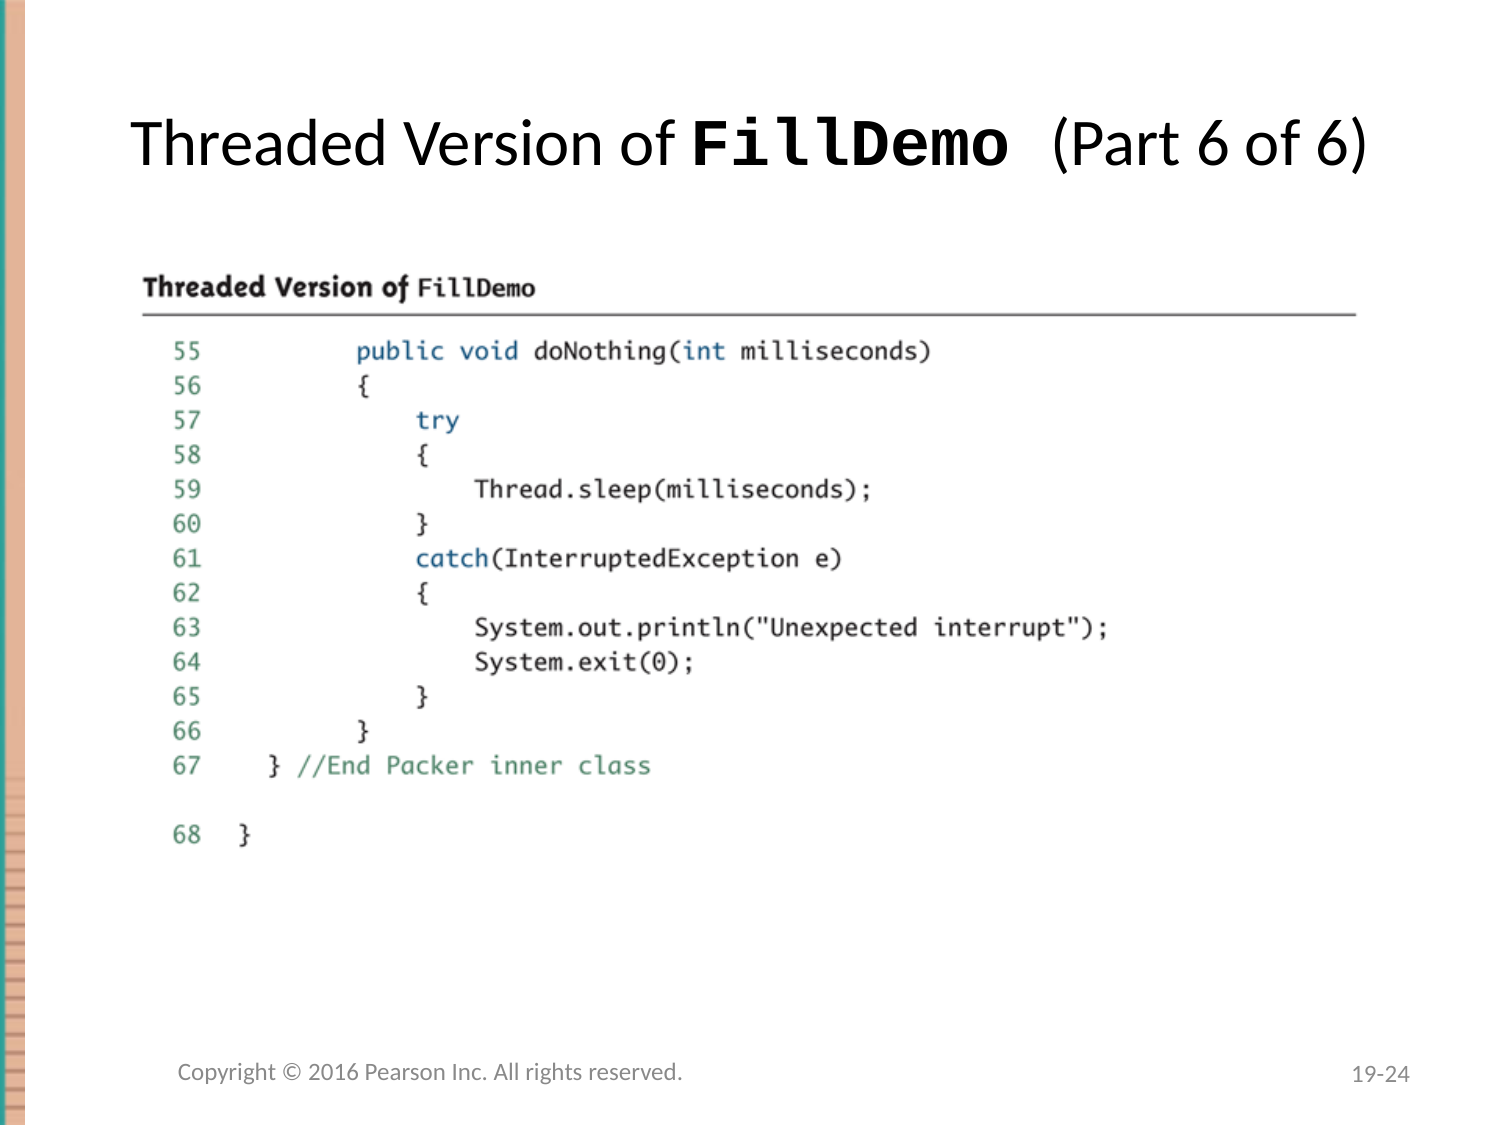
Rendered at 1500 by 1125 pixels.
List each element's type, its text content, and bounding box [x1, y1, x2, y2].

title Threaded Version of FillDemo (Part 6 of 6) [75, 45, 1425, 233]
slide_number 19-24 [1074, 1042, 1425, 1103]
picture [110, 260, 1390, 865]
picture [0, 0, 25, 1125]
footer Copyright © 2016 Pearson Inc. All rights reserved. [75, 1040, 788, 1100]
